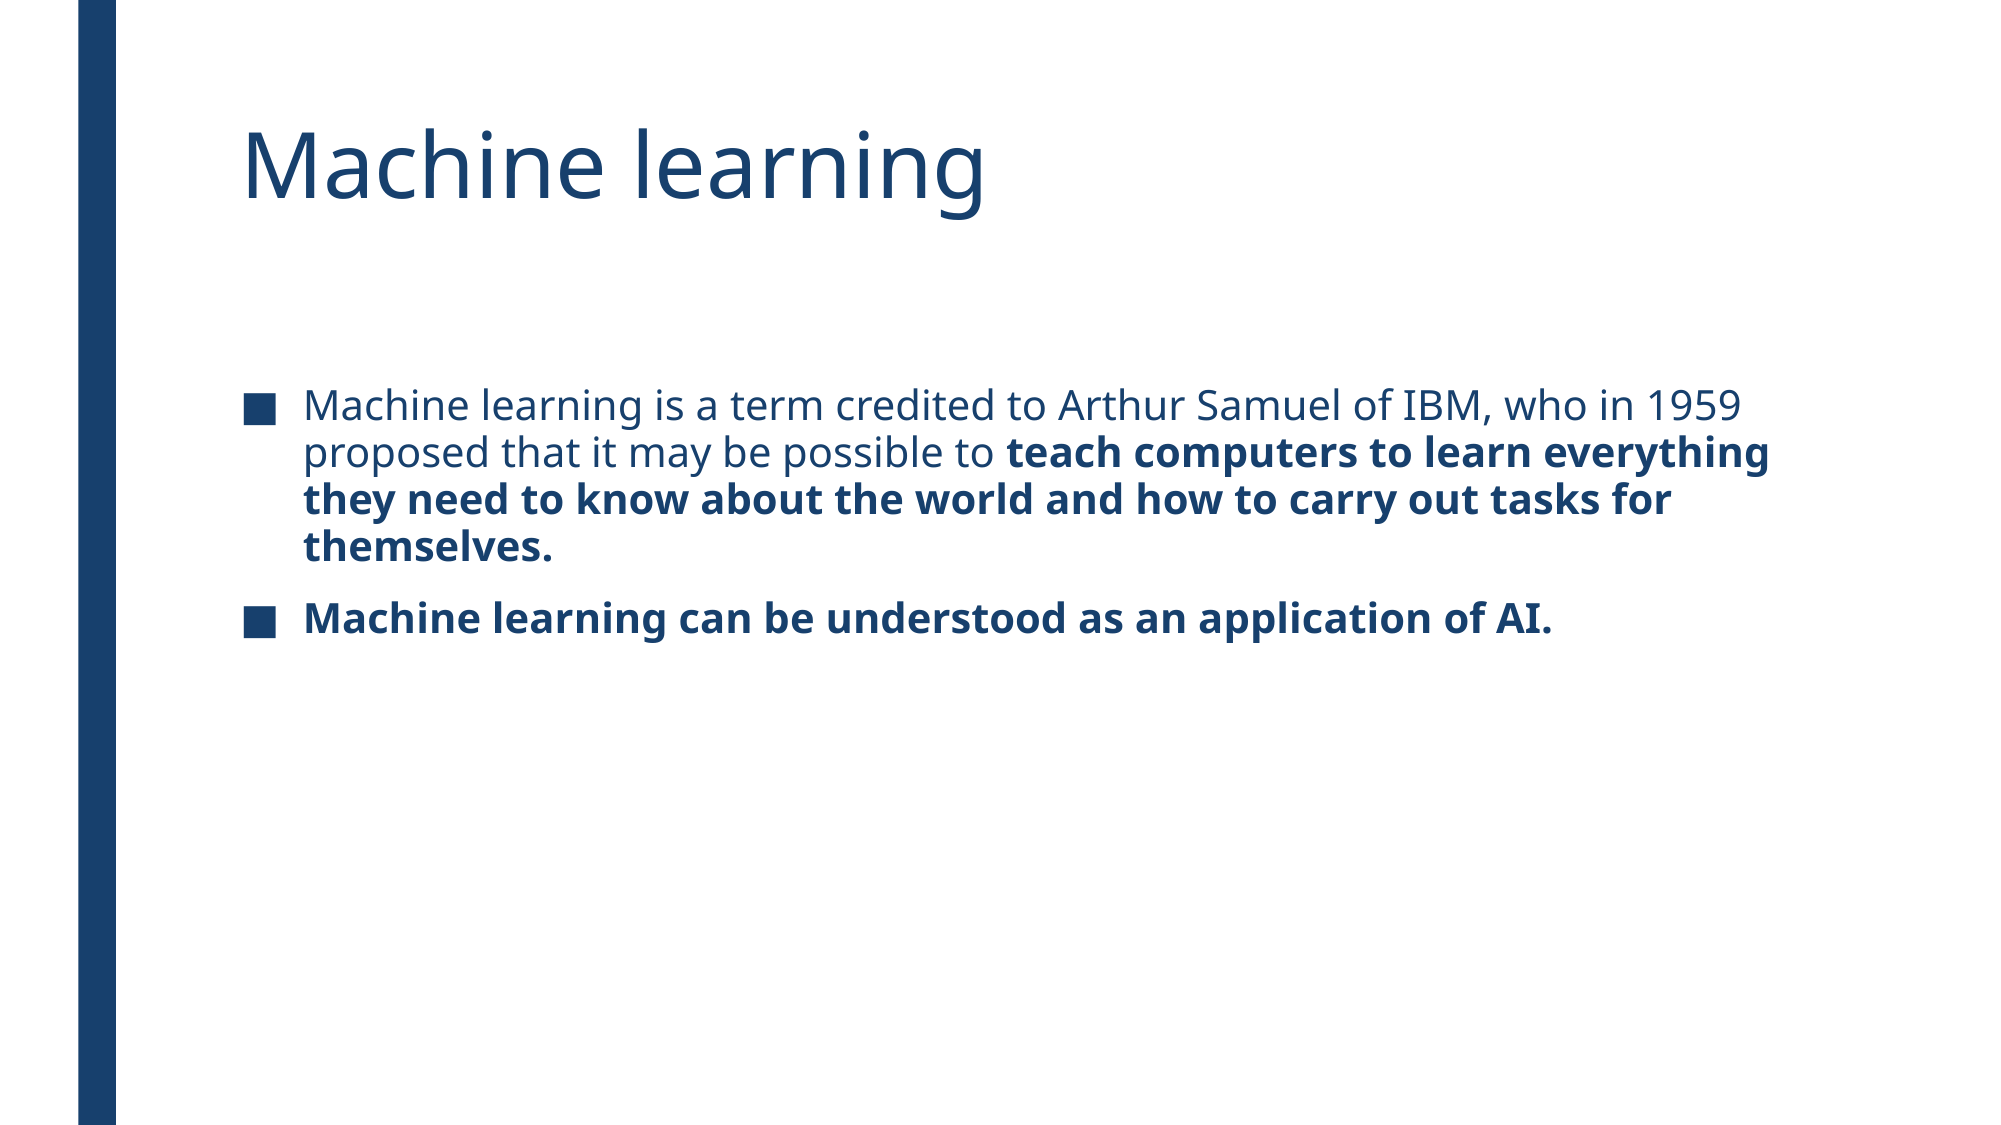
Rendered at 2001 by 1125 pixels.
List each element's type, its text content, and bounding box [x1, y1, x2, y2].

list Machine learning is a term credited to Arthur Samuel of IBM, who in 1959 proposed that it may be possible to teach computers to learn everything they need to know about the world and how to carry out tasks for themselves. Machine learning can be understood as an application of AI. [225, 375, 1800, 963]
title Machine learning [225, 112, 1800, 357]
